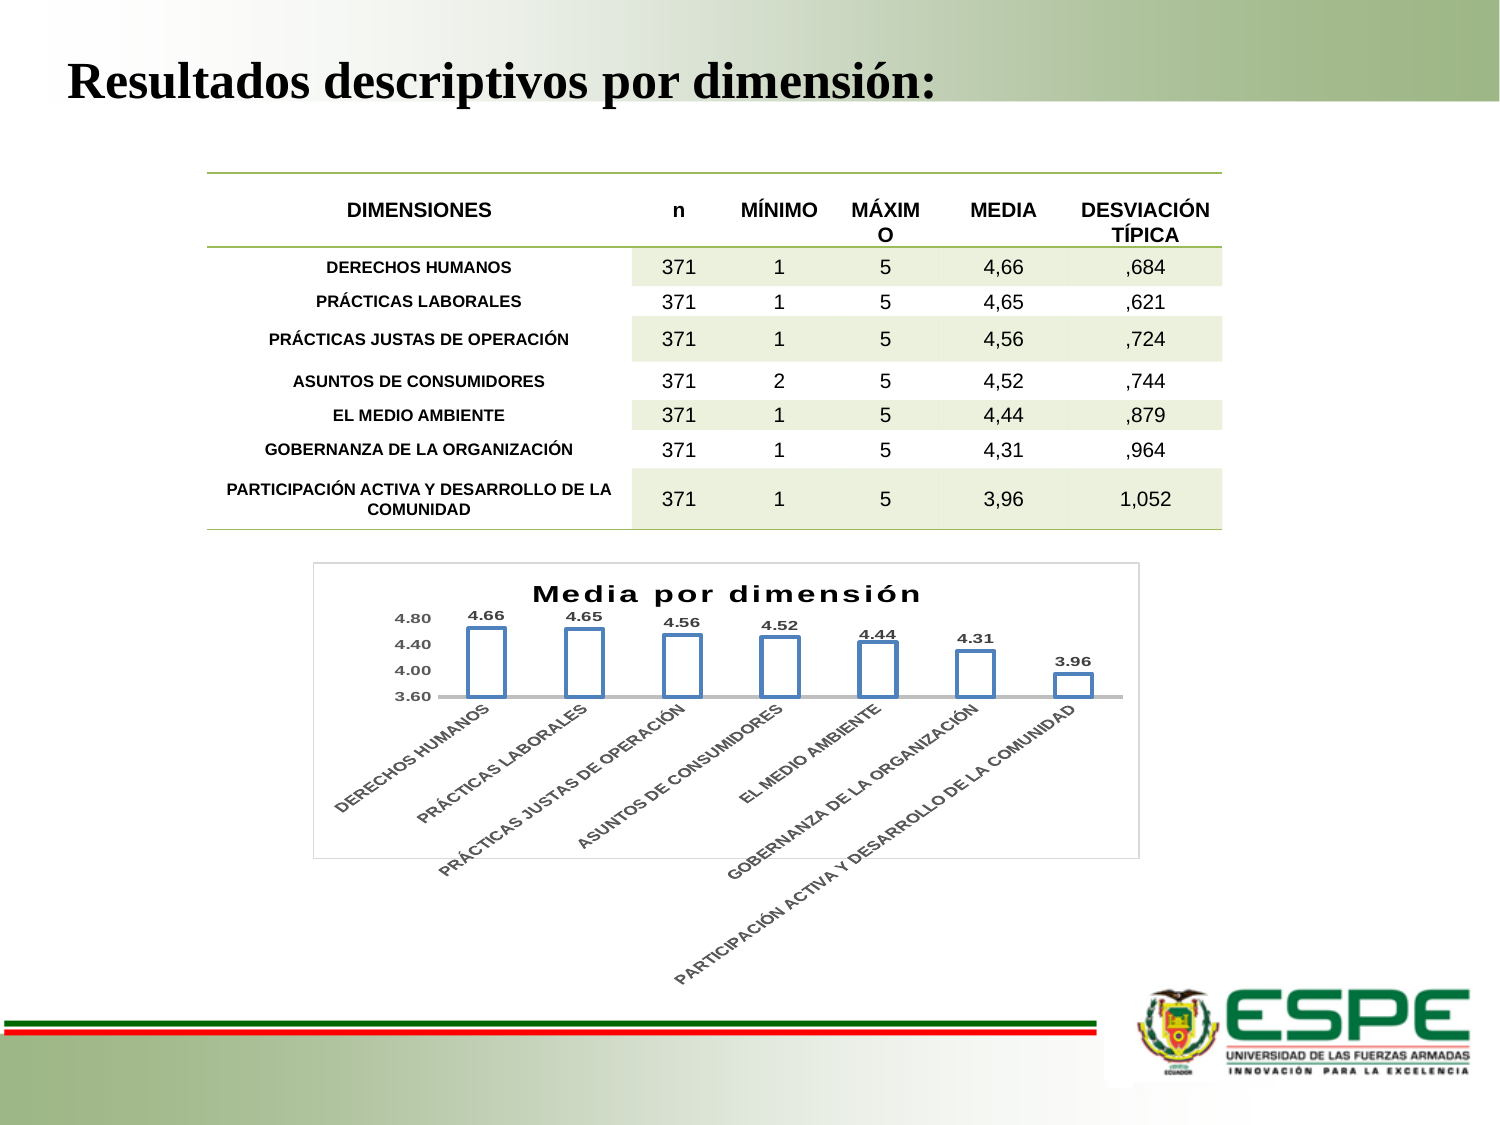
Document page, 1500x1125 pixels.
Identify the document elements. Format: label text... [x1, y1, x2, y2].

table_cell 1,052 [1069, 468, 1222, 529]
table_cell PRÁCTICAS JUSTAS DE OPERACIÓN [207, 316, 632, 362]
table_cell DERECHOS HUMANOS [207, 248, 632, 286]
table_cell 4,66 [939, 248, 1069, 286]
table_cell PRÁCTICAS LABORALES [207, 286, 632, 316]
table_cell ,744 [1069, 362, 1222, 400]
table_cell 2 [726, 362, 833, 400]
table_cell 4,56 [939, 316, 1069, 362]
table_cell 371 [632, 248, 726, 286]
table_cell 4,44 [939, 400, 1069, 430]
table_cell 4,52 [939, 362, 1069, 400]
picture [0, 0, 1500, 1125]
table_cell 371 [632, 362, 726, 400]
table_header DESVIACIÓN TÍPICA [1069, 174, 1222, 246]
table_header MÁXIMO [833, 174, 939, 246]
table_cell 371 [632, 400, 726, 430]
table_cell ,964 [1069, 430, 1222, 468]
table_cell 4,31 [939, 430, 1069, 468]
table_cell 5 [833, 400, 939, 430]
table_cell 1 [726, 468, 833, 529]
table_cell 1 [726, 316, 833, 362]
table_cell 5 [833, 248, 939, 286]
table_cell 3,96 [939, 468, 1069, 529]
table_header MÍNIMO [726, 174, 833, 246]
table_cell 5 [833, 468, 939, 529]
table_cell PARTICIPACIÓN ACTIVA Y DESARROLLO DE LA COMUNIDAD [207, 468, 632, 529]
table_cell 371 [632, 430, 726, 468]
table_cell 5 [833, 316, 939, 362]
table_header n [632, 174, 726, 246]
table_cell 371 [632, 316, 726, 362]
table_cell 1 [726, 248, 833, 286]
table_cell 4,65 [939, 286, 1069, 316]
chart [312, 562, 1140, 988]
table_cell ,879 [1069, 400, 1222, 430]
table_cell ASUNTOS DE CONSUMIDORES [207, 362, 632, 400]
table_header DIMENSIONES [207, 174, 632, 246]
table_cell ,724 [1069, 316, 1222, 362]
table_cell 5 [833, 362, 939, 400]
table_cell 371 [632, 468, 726, 529]
table_cell 5 [833, 286, 939, 316]
table_cell 371 [632, 286, 726, 316]
table_header MEDIA [939, 174, 1069, 246]
table_cell ,684 [1069, 248, 1222, 286]
table_cell 5 [833, 430, 939, 468]
table_cell EL MEDIO AMBIENTE [207, 400, 632, 430]
table_cell ,621 [1069, 286, 1222, 316]
table_cell 1 [726, 286, 833, 316]
title Resultados descriptivos por dimensión: [53, 0, 1403, 172]
table_cell 1 [726, 400, 833, 430]
table_cell 1 [726, 430, 833, 468]
table_cell GOBERNANZA DE LA ORGANIZACIÓN [207, 430, 632, 468]
